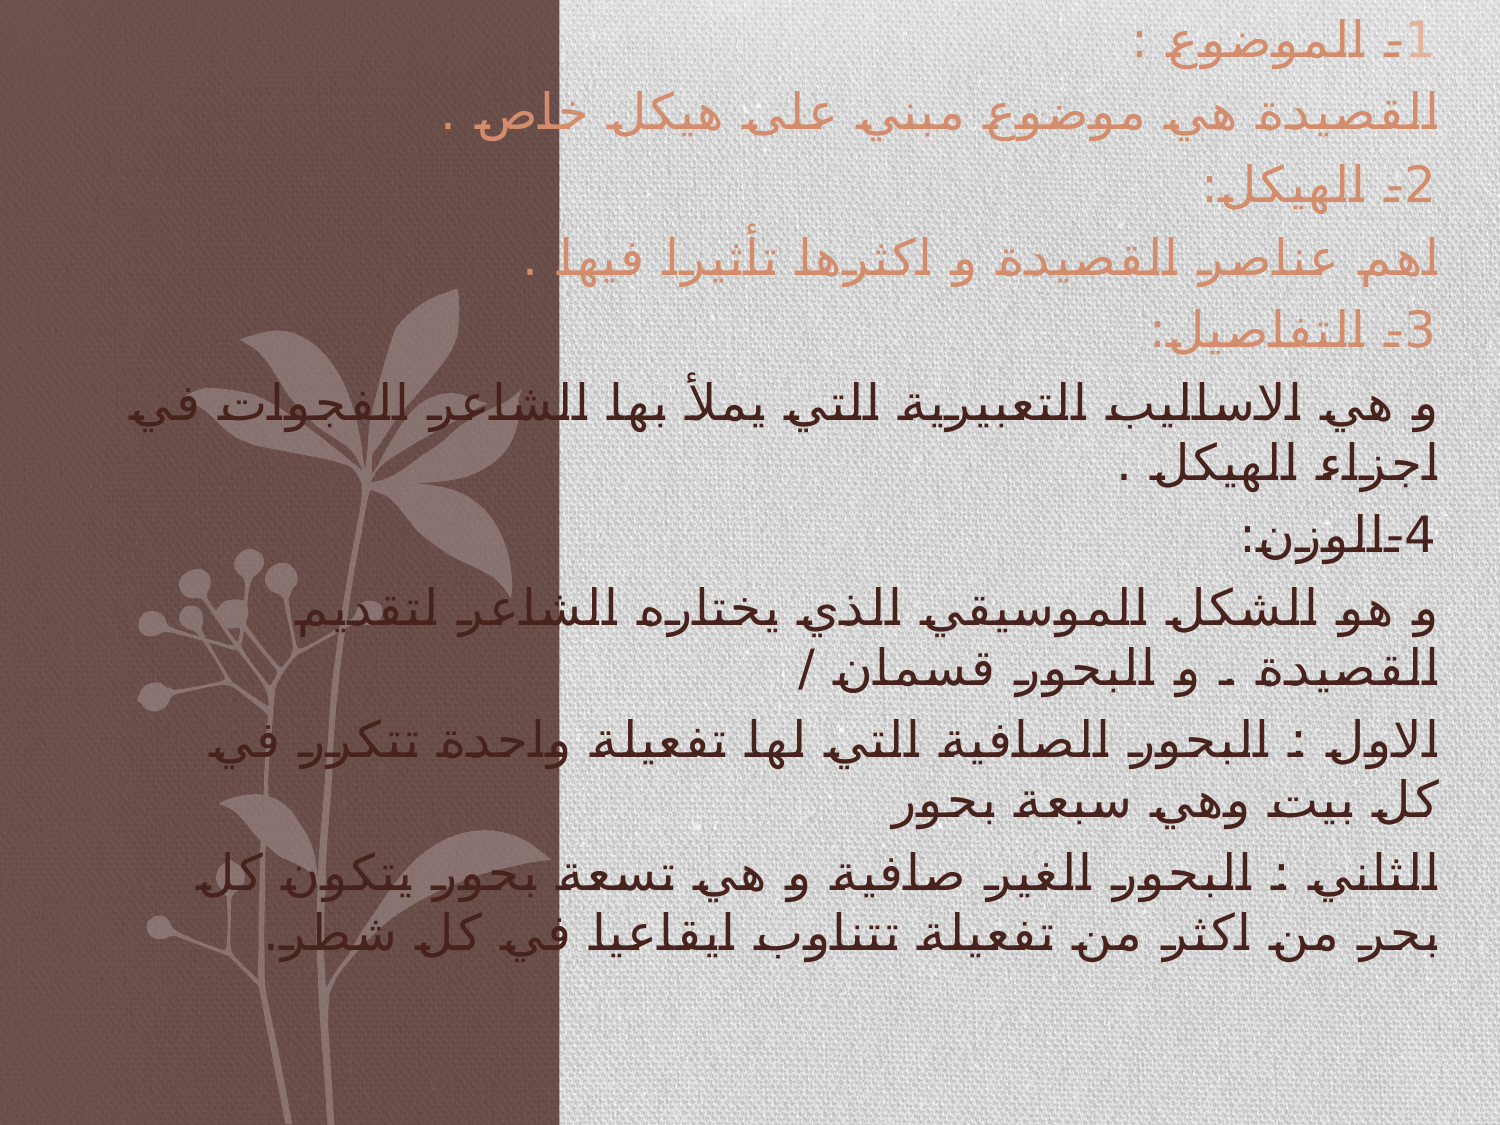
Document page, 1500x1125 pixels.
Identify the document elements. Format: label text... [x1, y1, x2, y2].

subtitle 1- الموضوع : القصيدة هي موضوع مبني على هيكل خاص . 2- الهيكل: اهم عناصر القصيدة و اكثرها تأثيرا فيها . 3- التفاصيل: و هي الاساليب التعبيرية التي يملأ بها الشاعر الفجوات في اجزاء الهيكل . 4-الوزن: و هو الشكل الموسيقي الذي يختاره الشاعر لتقديم القصيدة . و البحور قسمان / الاول : البحور الصافية التي لها تفعيلة واحدة تتكرر في كل بيت وهي سبعة بحور الثاني : البحور الغير صافية و هي تسعة بحور يتكون كل بحر من اكثر من تفعيلة تتناوب ايقاعيا في كل شطر. [112, 0, 1454, 1125]
